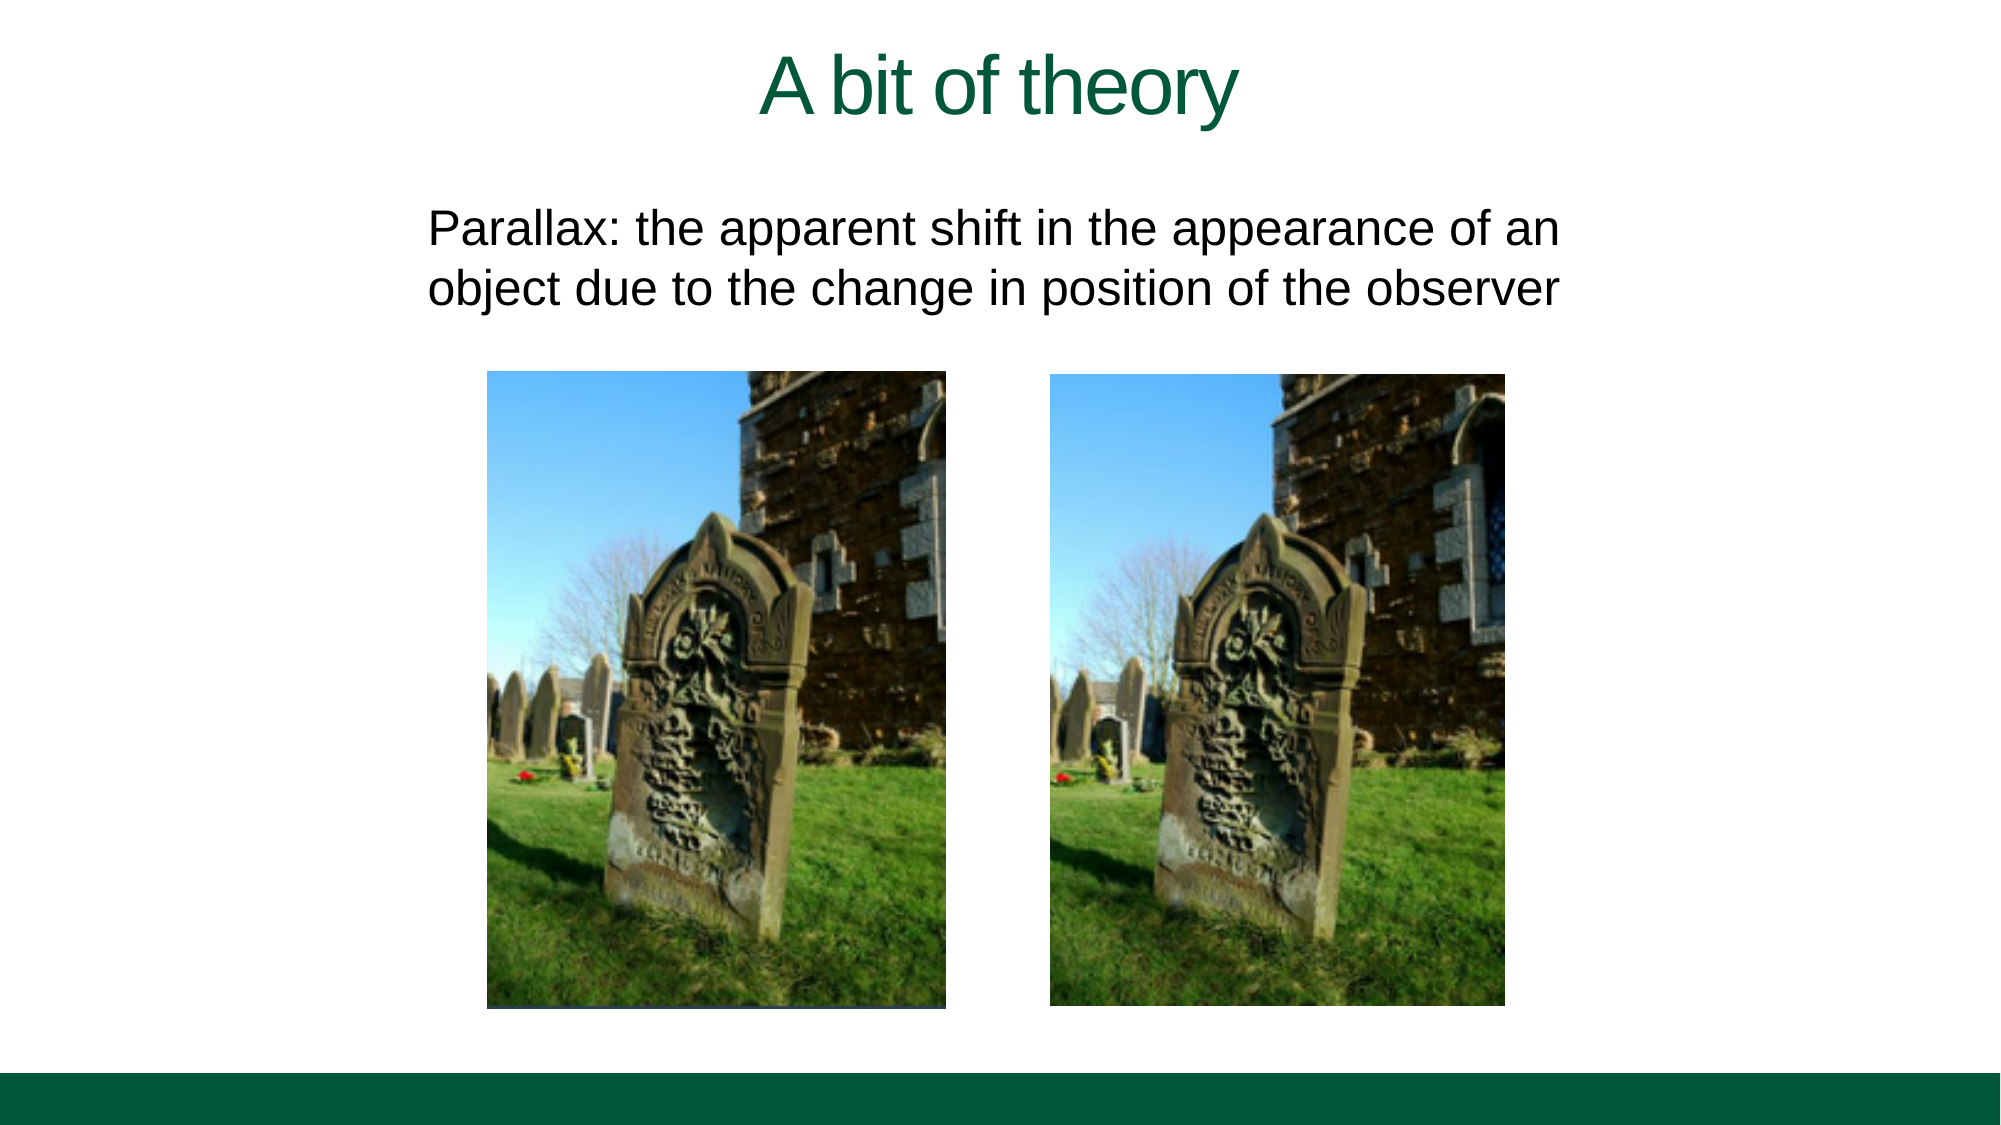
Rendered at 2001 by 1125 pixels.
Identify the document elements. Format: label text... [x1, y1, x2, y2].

picture [487, 370, 946, 1009]
picture [1049, 374, 1505, 1006]
title A bit of theory [324, 0, 1675, 163]
list Parallax: the apparent shift in the appearance of an object due to the change in position of the observer [412, 187, 1675, 347]
